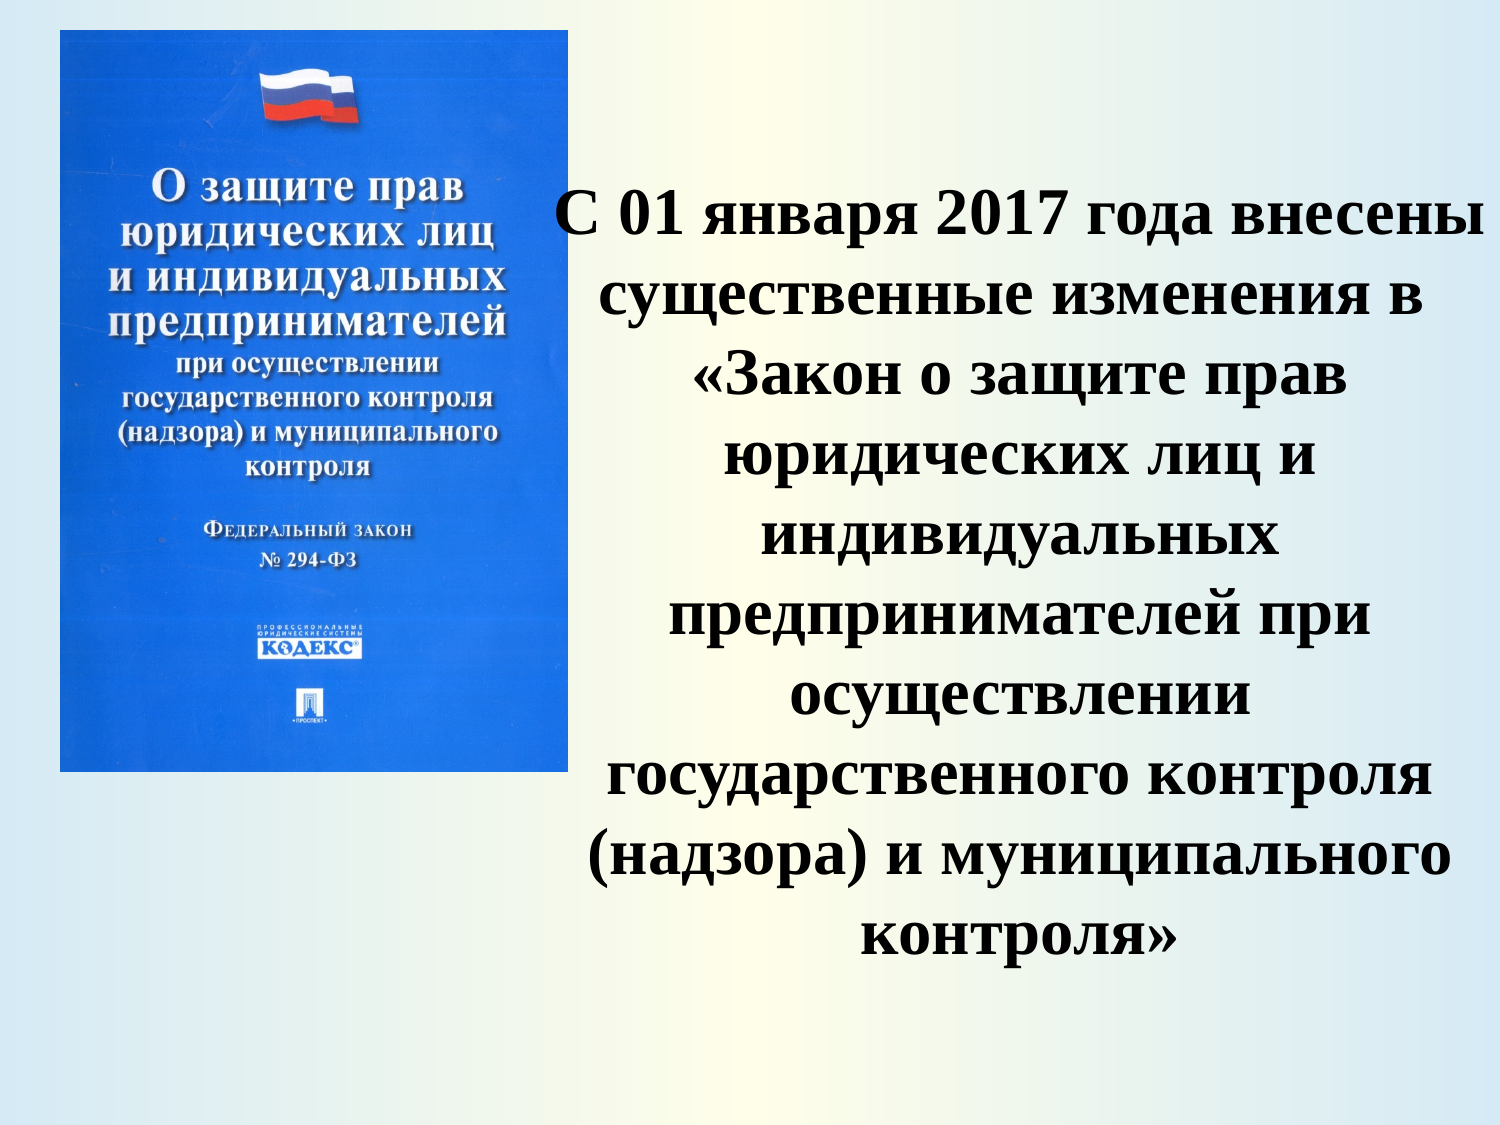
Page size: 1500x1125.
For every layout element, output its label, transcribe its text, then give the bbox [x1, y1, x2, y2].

text_box С 01 января 2017 года внесены существенные изменения в «Закон о защите прав юридических лиц и индивидуальных предпринимателей при осуществлении государственного контроля (надзора) и муниципального контроля» [537, 160, 1500, 976]
picture [60, 30, 568, 772]
